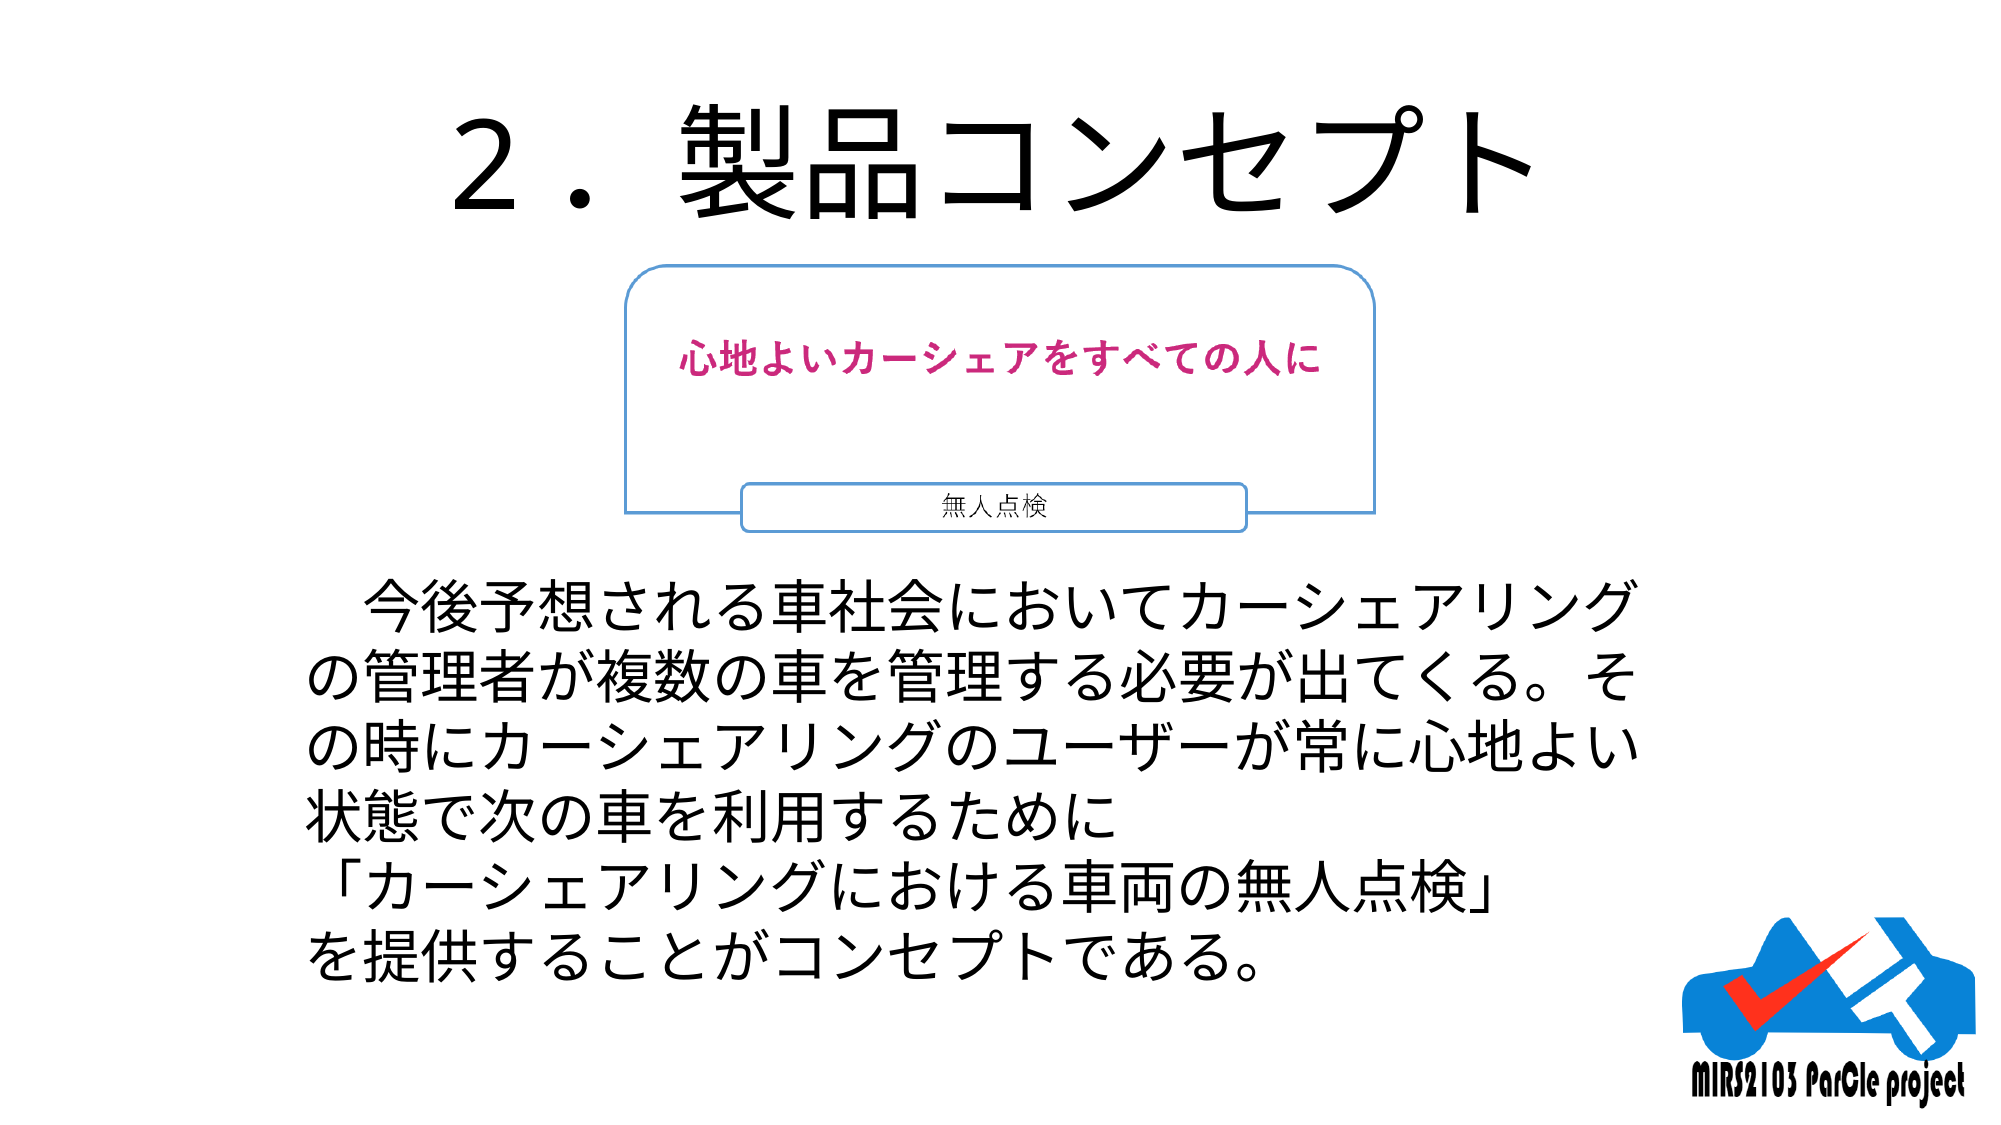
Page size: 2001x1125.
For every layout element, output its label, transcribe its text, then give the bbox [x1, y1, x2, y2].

title 2．製品コンセプト [249, 41, 1750, 245]
picture [1678, 884, 2000, 1125]
text_box 今後予想される車社会においてカーシェアリングの管理者が複数の車を管理する必要が出てくる。その時にカーシェアリングのユーザーが常に心地よい状態で次の車を利用するために 「カーシェアリングにおける車両の無人点検」 を提供することがコンセプトである。 [289, 562, 1711, 998]
picture [619, 249, 1381, 547]
